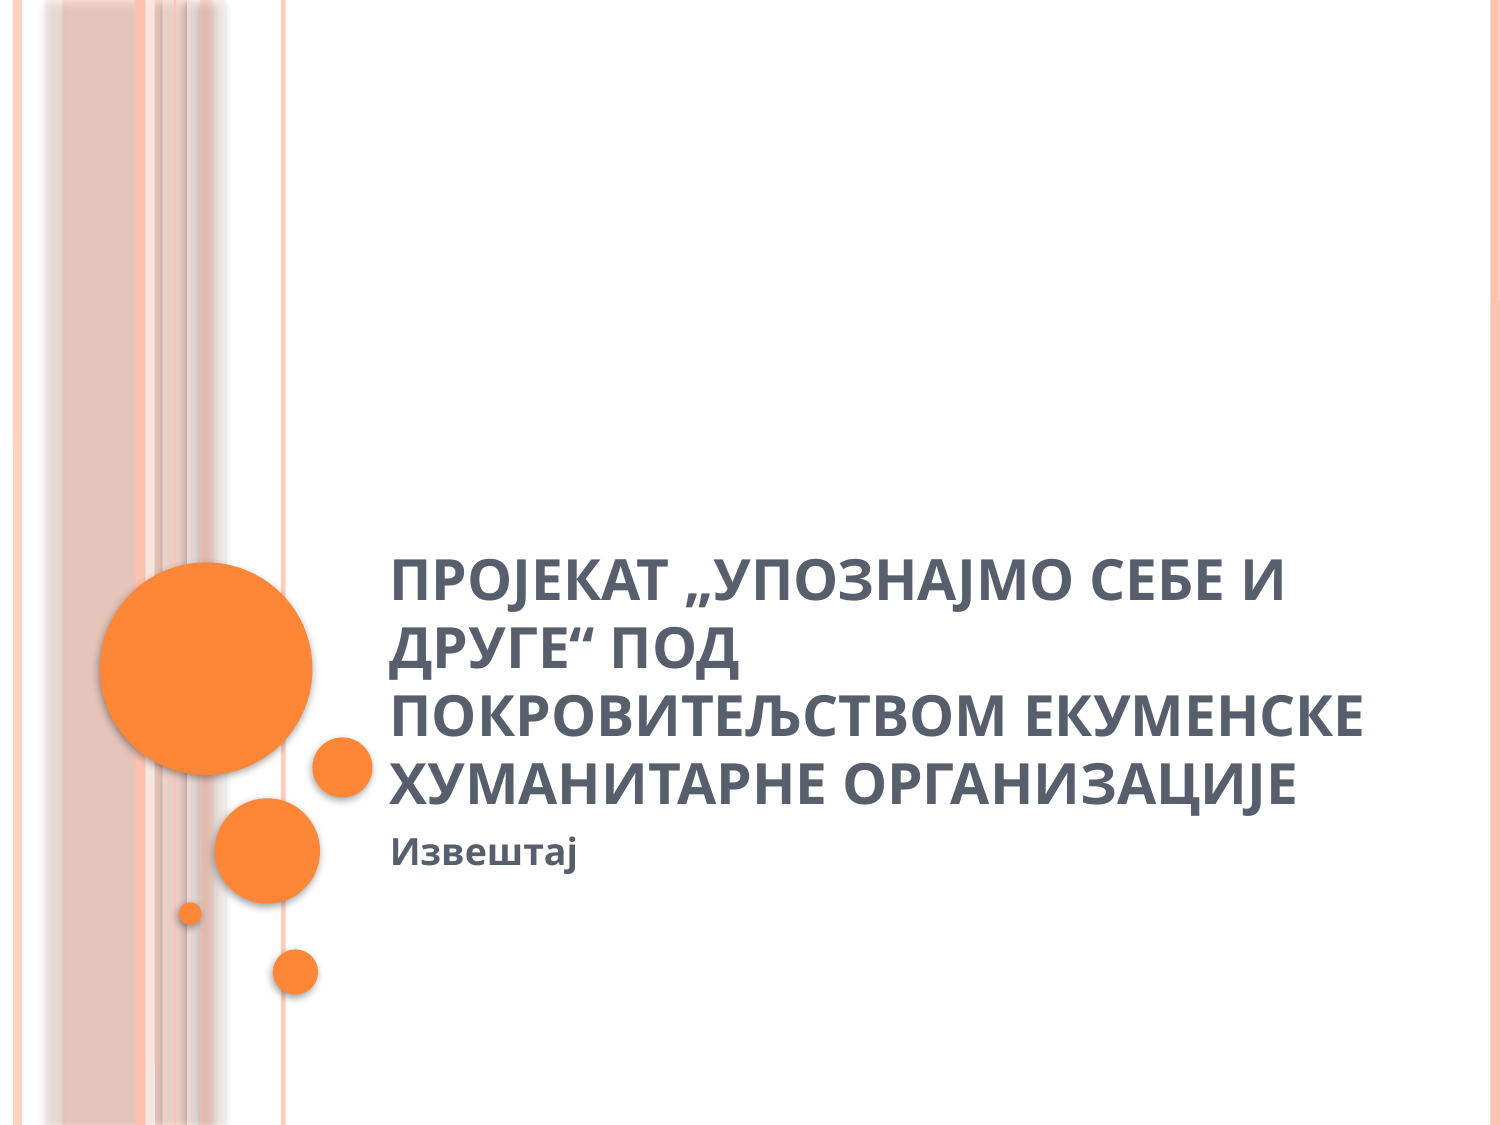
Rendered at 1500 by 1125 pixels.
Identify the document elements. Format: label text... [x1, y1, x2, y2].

subtitle Извештај [375, 820, 1388, 1046]
title Пројекат „Упознајмо себе и друге“ под покровитељством Екуменске хуманитарне организације [375, 512, 1388, 820]
